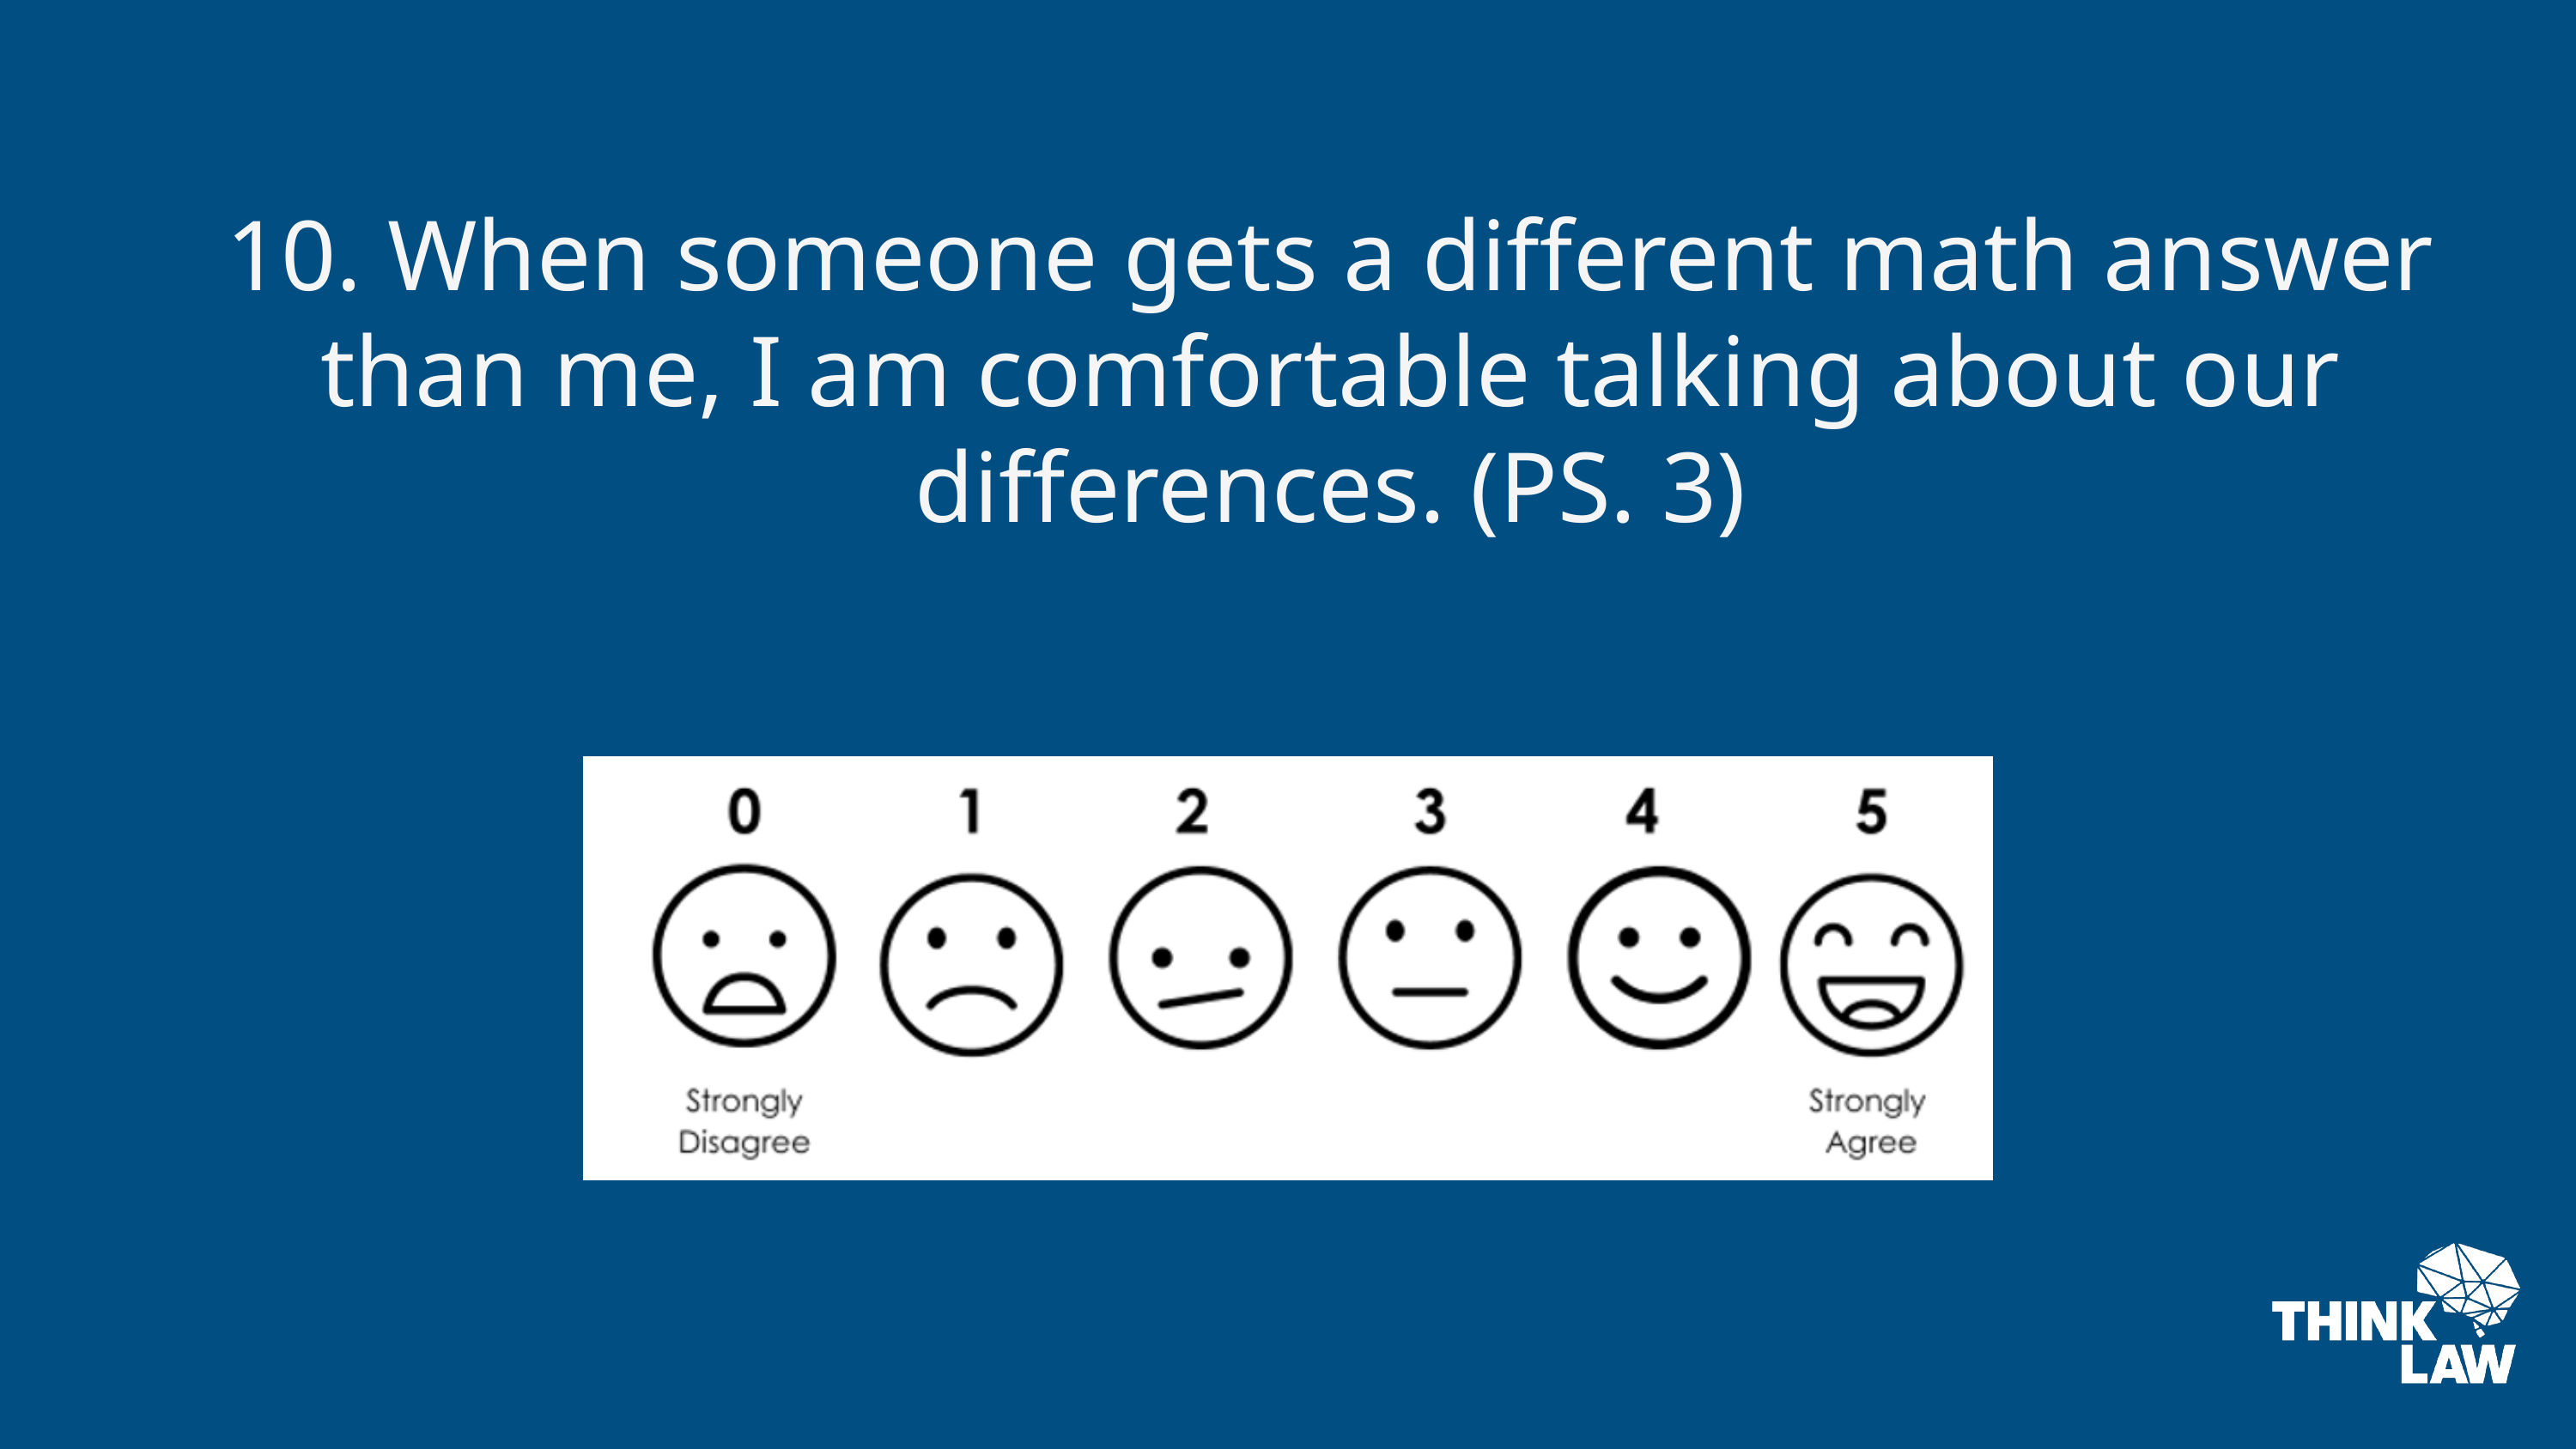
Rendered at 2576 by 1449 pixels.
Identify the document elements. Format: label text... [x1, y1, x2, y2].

text_box 10. When someone gets a different math answer than me, I am comfortable talking about our differences. (PS. 3) [204, 187, 2458, 549]
text_box [2264, 1210, 2527, 1429]
picture [582, 756, 1993, 1181]
